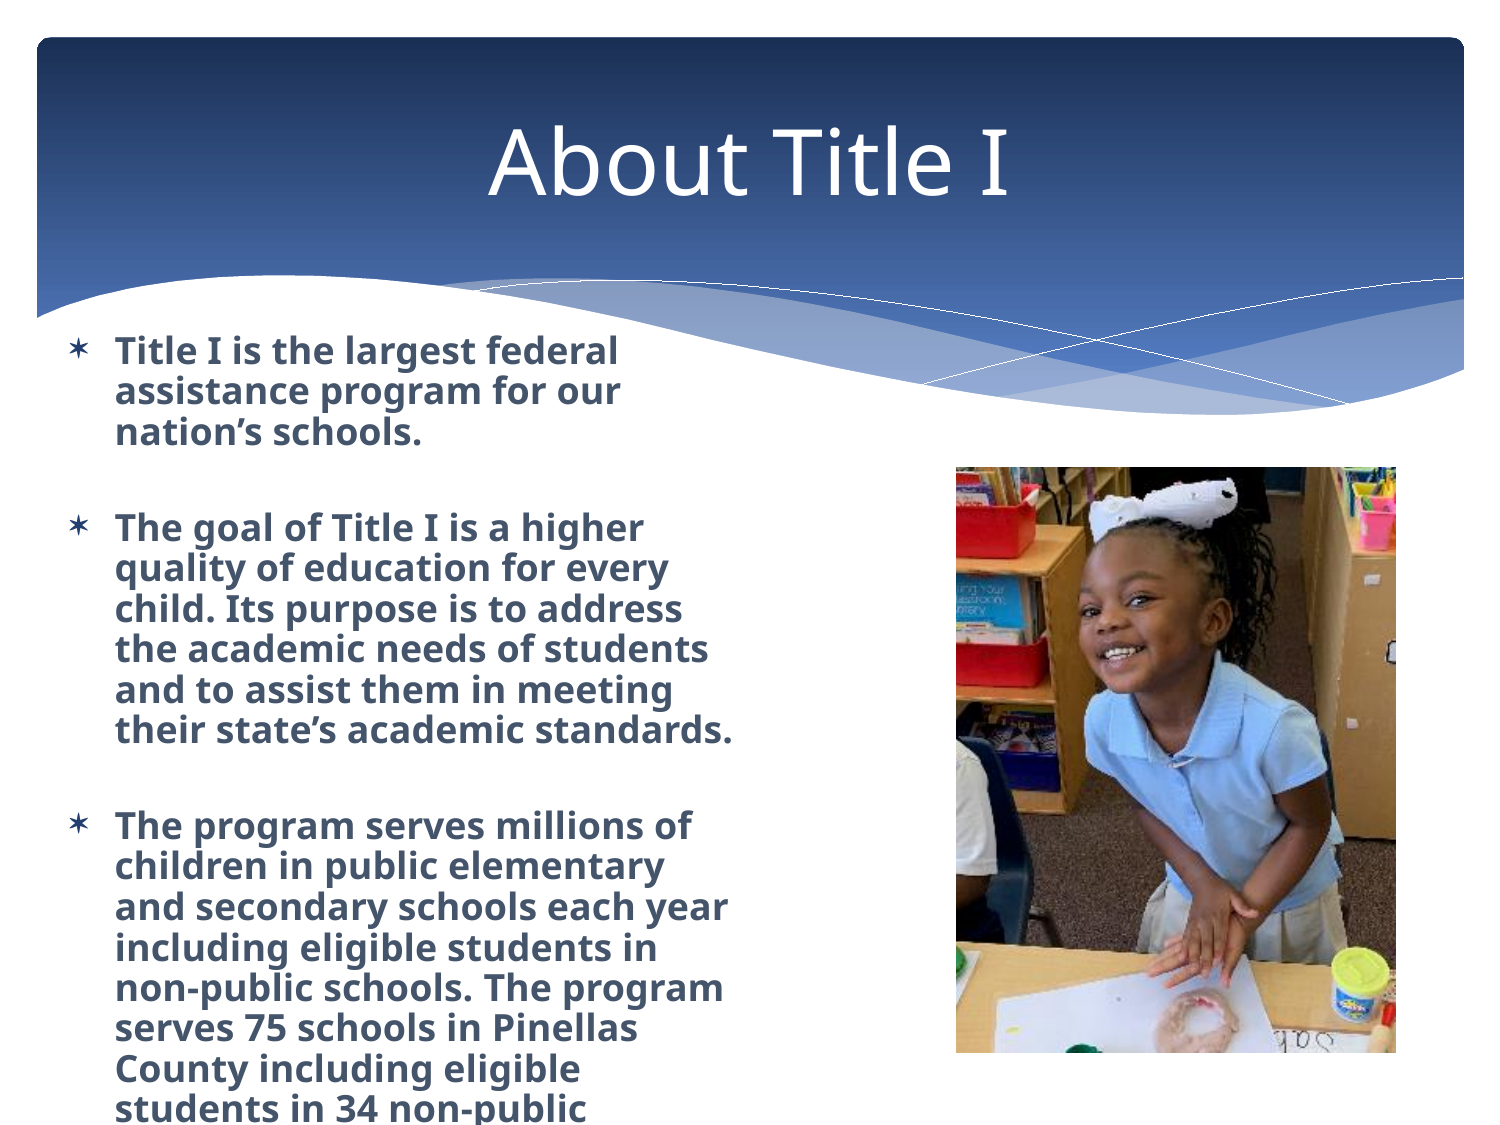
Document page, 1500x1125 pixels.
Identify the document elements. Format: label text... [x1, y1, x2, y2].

title About Title I [75, 55, 1425, 261]
list Title I is the largest federal assistance program for our nation’s schools. The goal of Title I is a higher quality of education for every child. Its purpose is to address the academic needs of students and to assist them in meeting their state’s academic standards. The program serves millions of children in public elementary and secondary schools each year including eligible students in non-public schools. The program serves 75 schools in Pinellas County including eligible students in 34 non-public schools. [54, 324, 750, 1070]
picture [956, 466, 1396, 1053]
